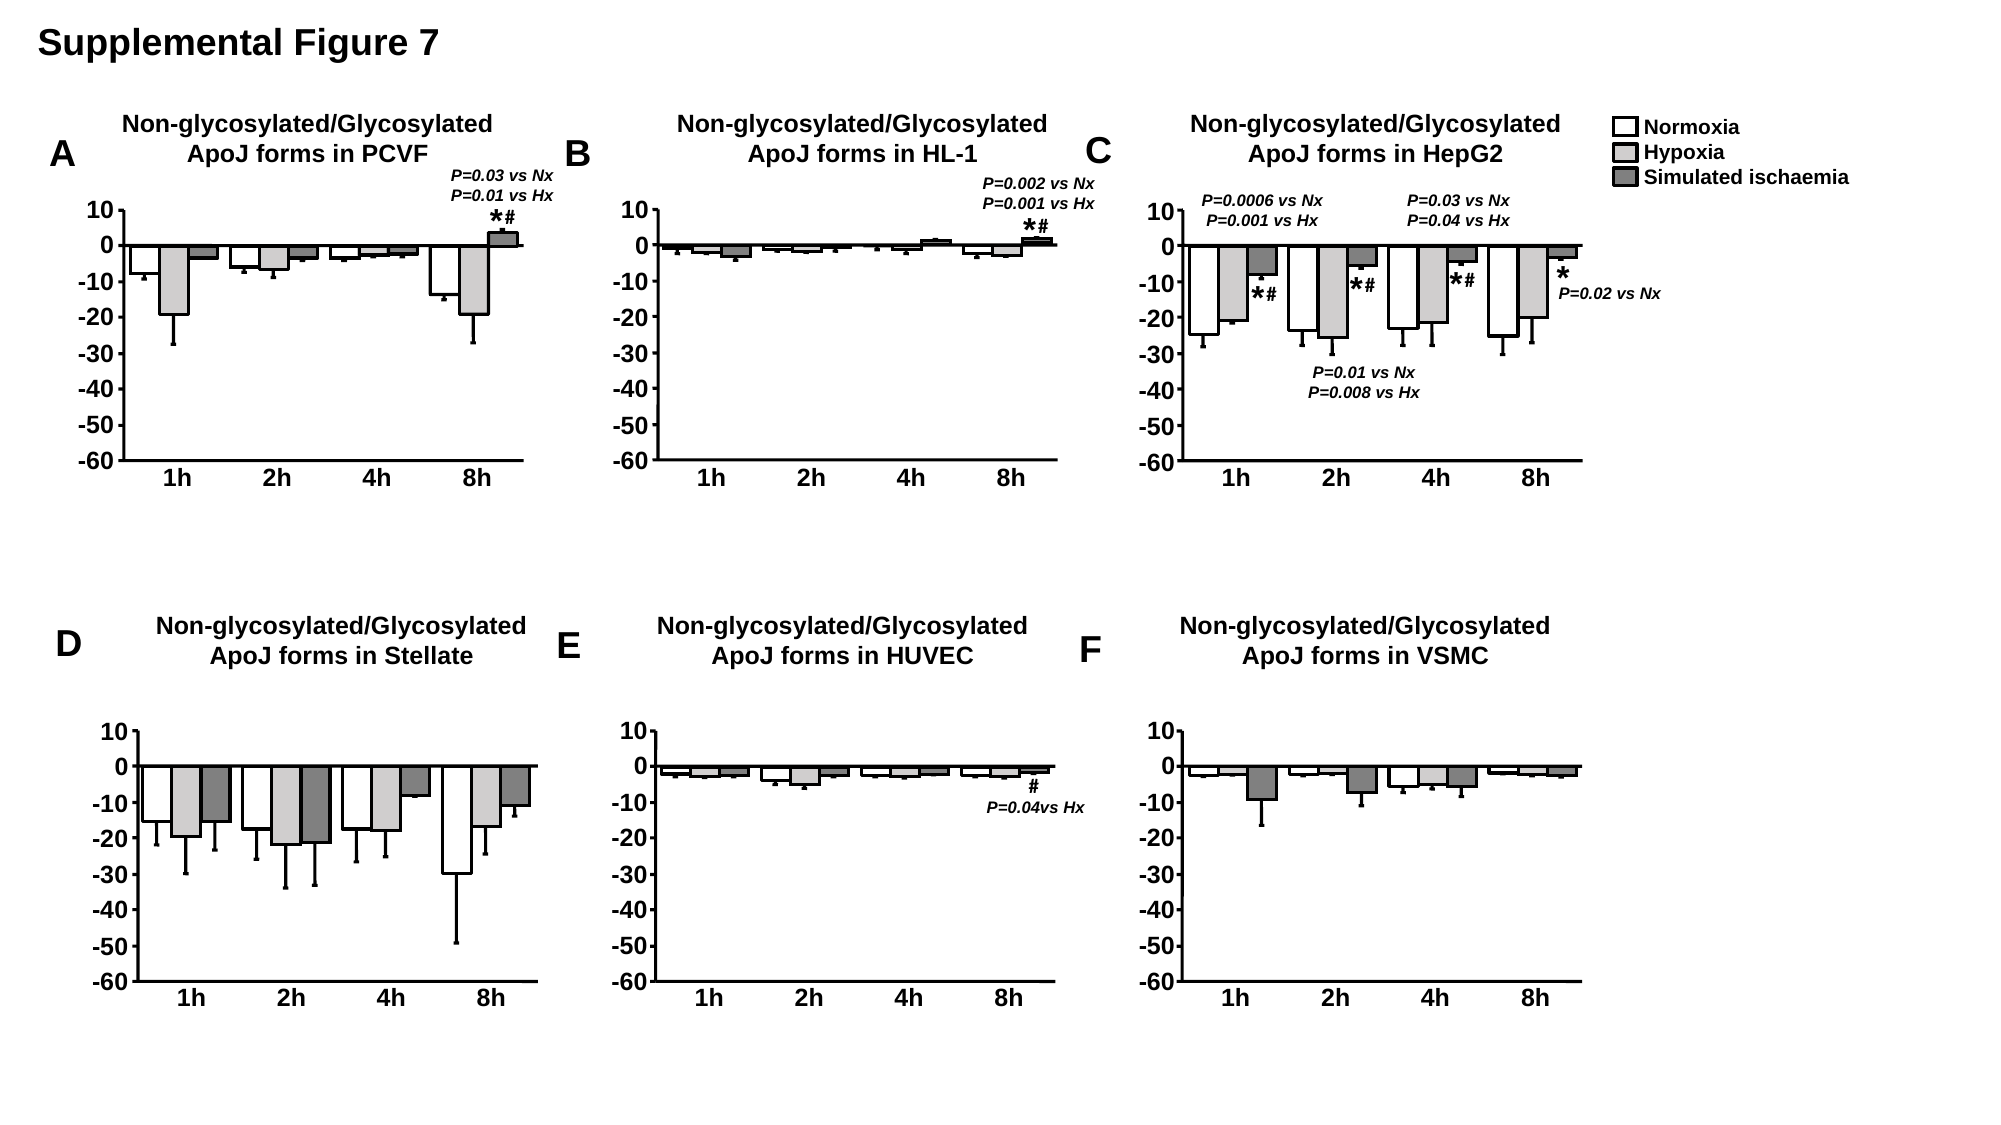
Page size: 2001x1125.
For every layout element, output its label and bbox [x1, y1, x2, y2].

text_box [22, 10, 1866, 1013]
